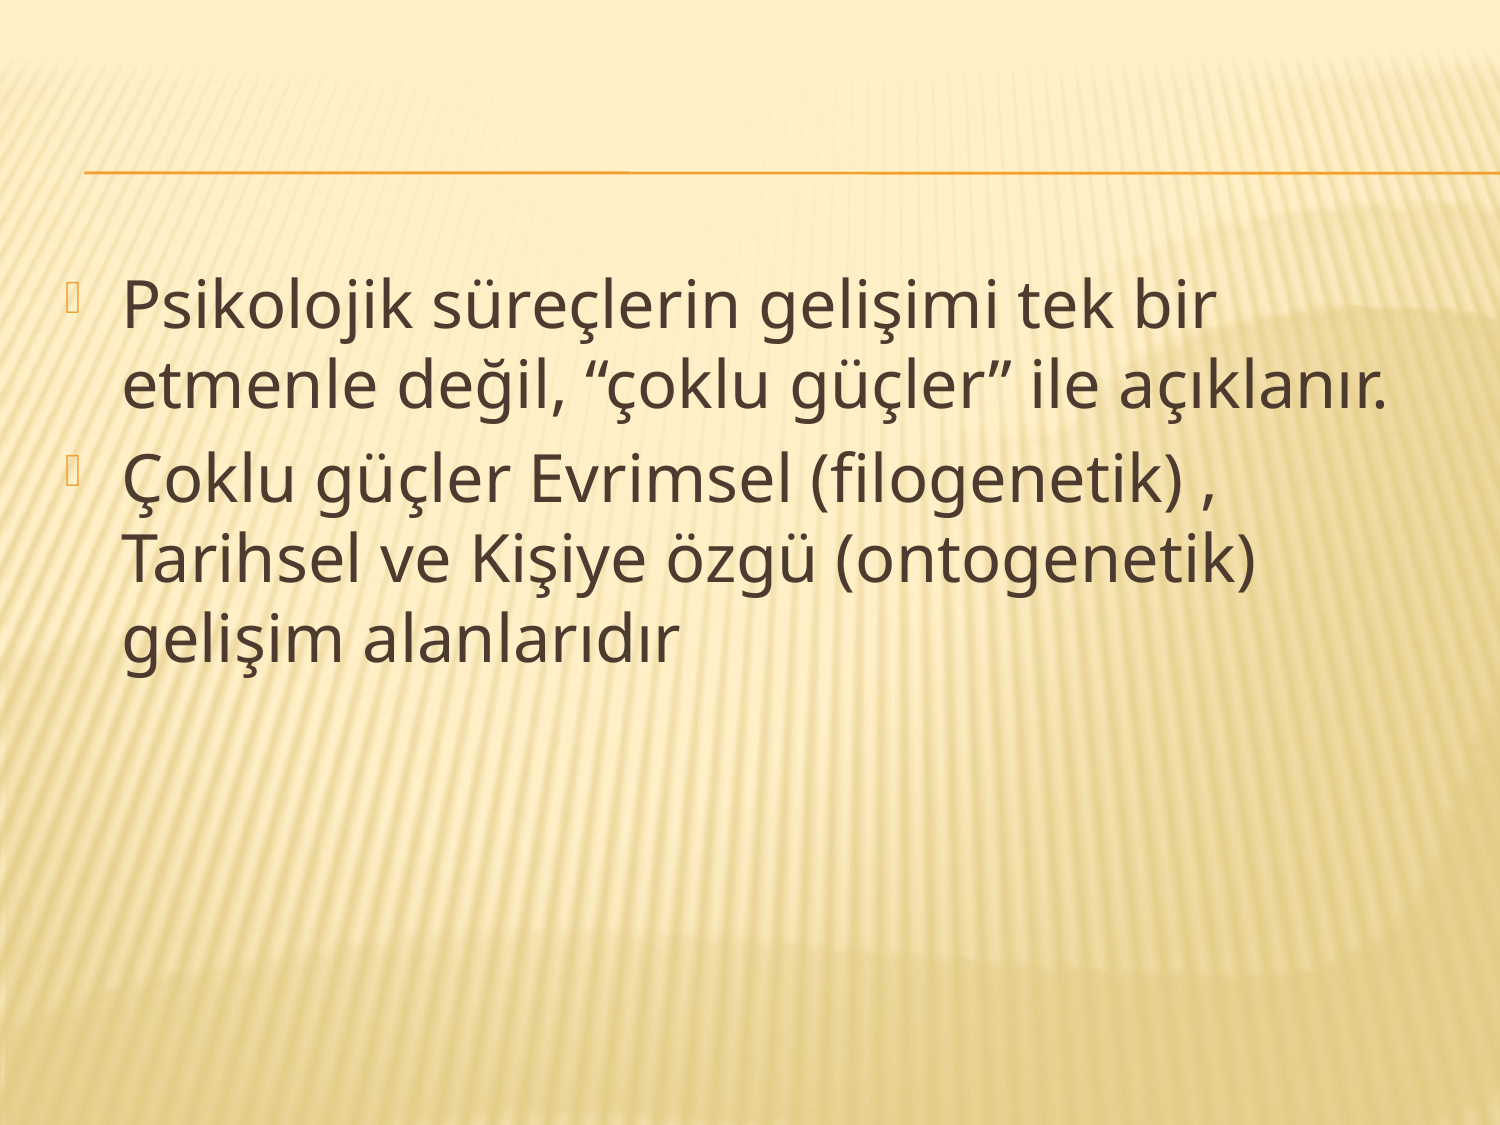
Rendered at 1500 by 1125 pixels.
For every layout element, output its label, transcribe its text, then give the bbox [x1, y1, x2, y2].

list Psikolojik süreçlerin gelişimi tek bir etmenle değil, “çoklu güçler” ile açıklanır. Çoklu güçler Evrimsel (filogenetik) , Tarihsel ve Kişiye özgü (ontogenetik) gelişim alanlarıdır [50, 254, 1475, 998]
